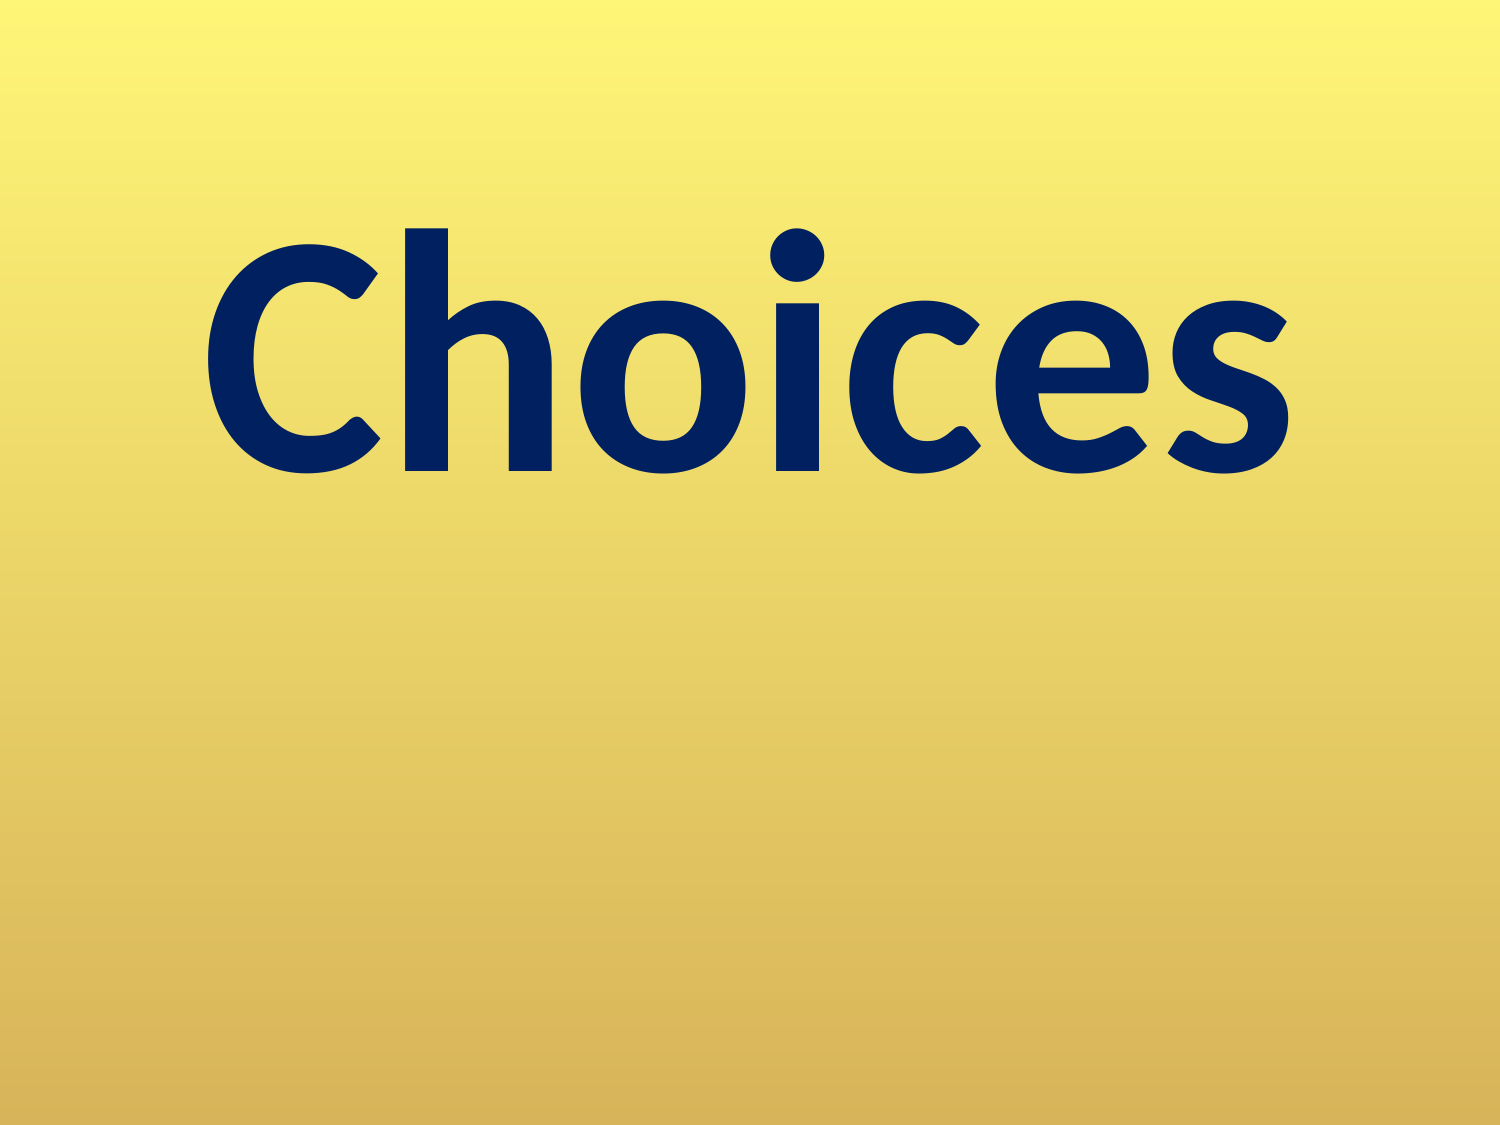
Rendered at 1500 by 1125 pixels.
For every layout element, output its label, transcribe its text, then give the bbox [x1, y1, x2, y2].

list Choices [0, 118, 1500, 1049]
